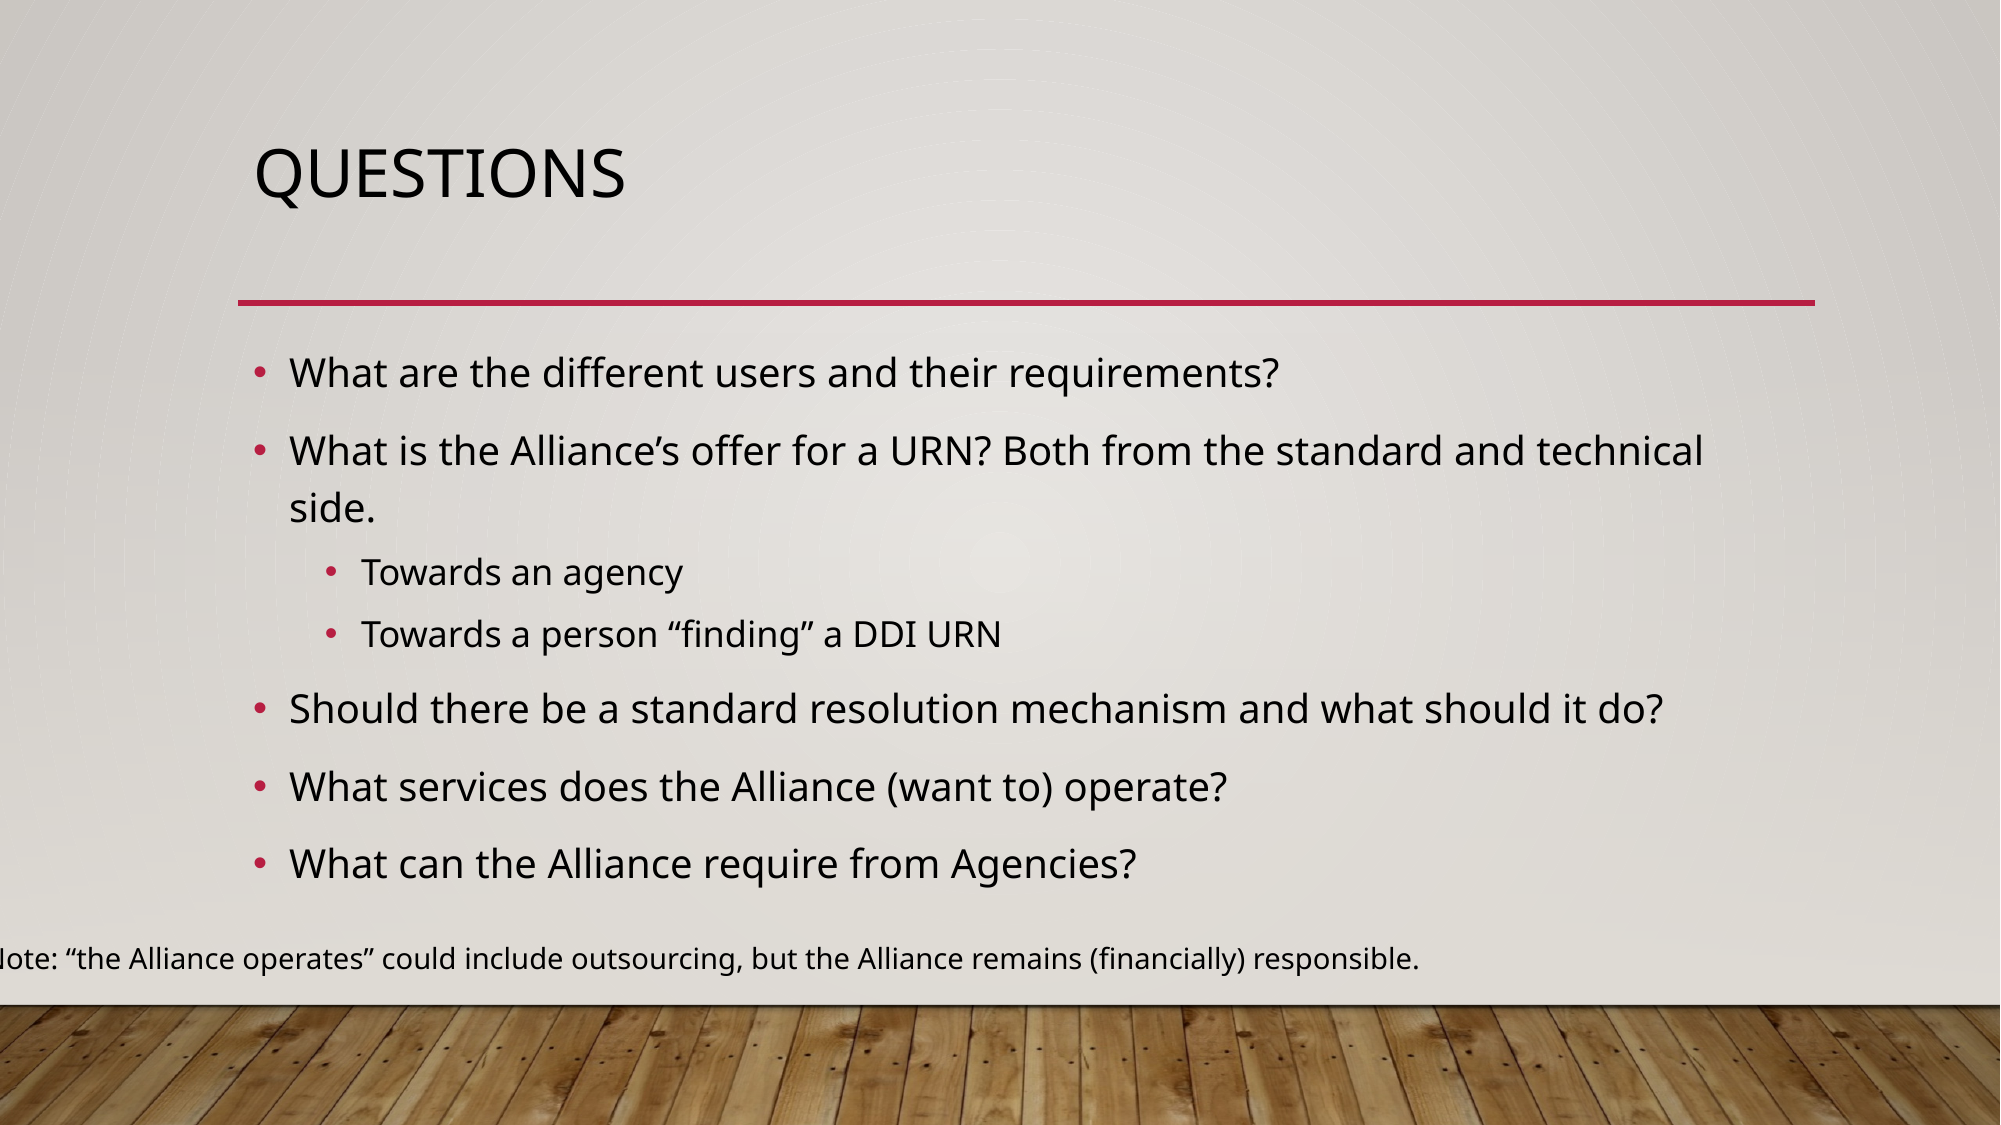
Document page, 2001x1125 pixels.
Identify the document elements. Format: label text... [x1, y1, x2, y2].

title Questions [238, 131, 1814, 305]
picture [0, 1005, 2000, 1125]
list What are the different users and their requirements? What is the Alliance’s offer for a URN? Both from the standard and technical side. Towards an agency Towards a person “finding” a DDI URN Should there be a standard resolution mechanism and what should it do? What services does the Alliance (want to) operate? What can the Alliance require from Agencies? [238, 330, 1814, 897]
text_box Note: “the Alliance operates” could include outsourcing, but the Alliance remains (financially) responsible. [0, 932, 1444, 983]
